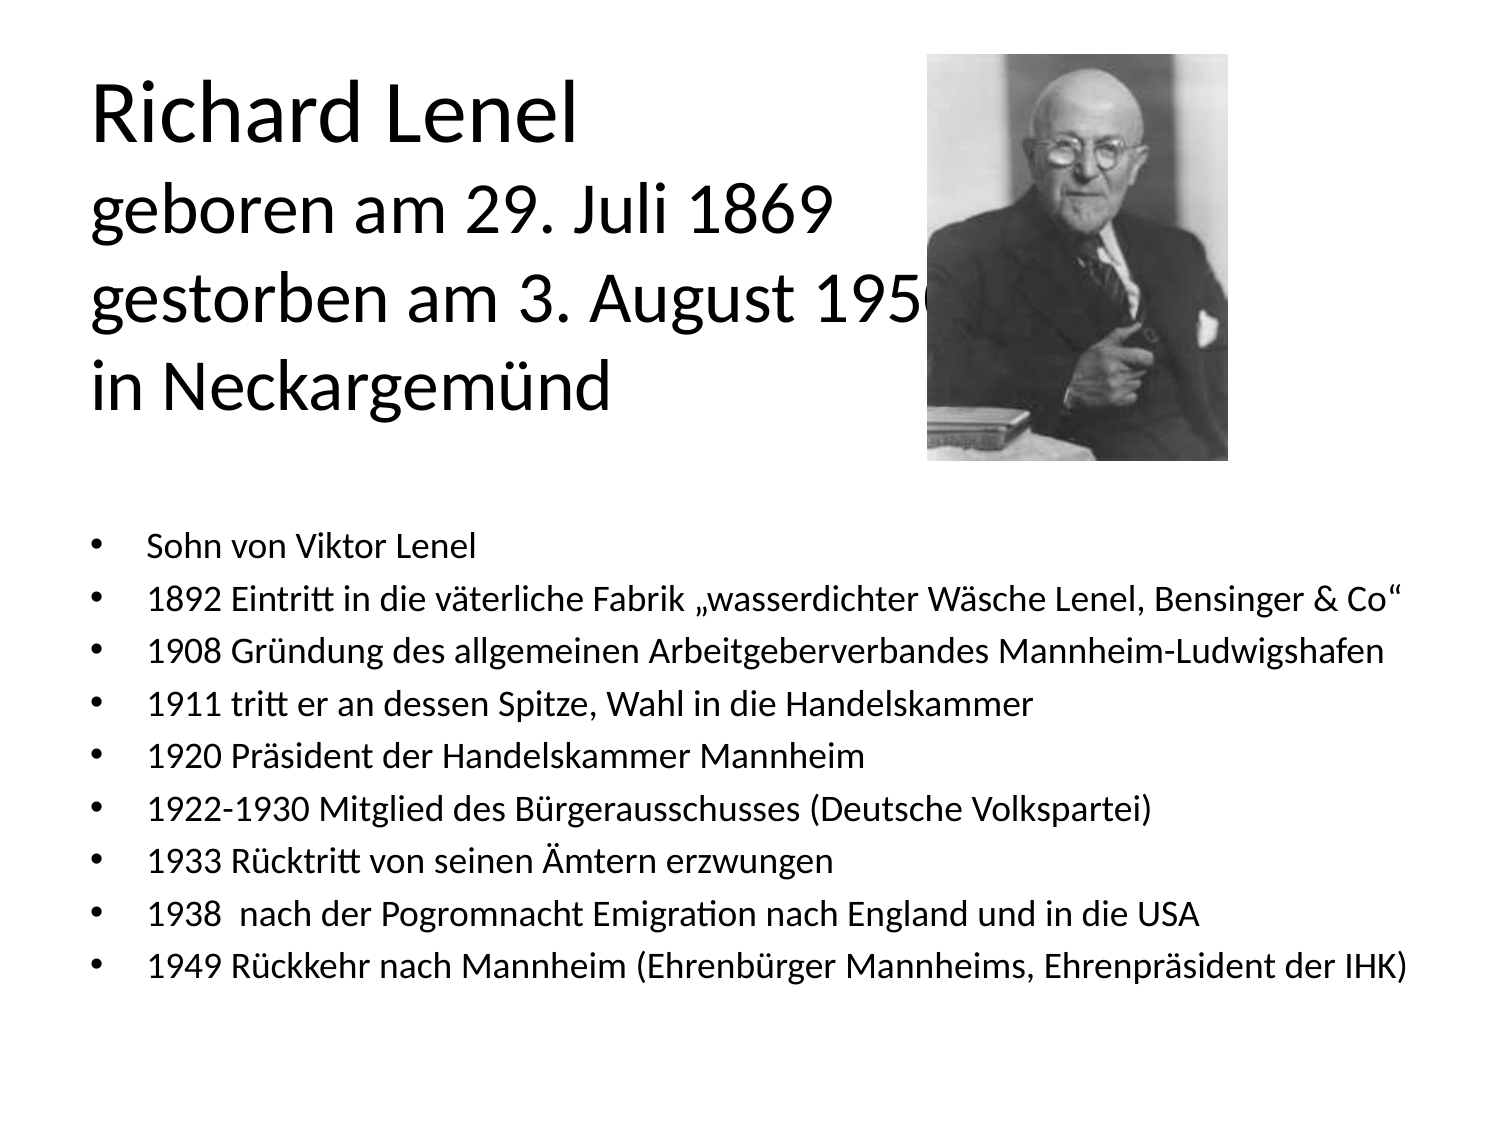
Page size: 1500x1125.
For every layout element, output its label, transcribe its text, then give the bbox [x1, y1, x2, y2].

list Sohn von Viktor Lenel 1892 Eintritt in die väterliche Fabrik „wasserdichter Wäsche Lenel, Bensinger & Co“ 1908 Gründung des allgemeinen Arbeitgeberverbandes Mannheim-Ludwigshafen 1911 tritt er an dessen Spitze, Wahl in die Handelskammer 1920 Präsident der Handelskammer Mannheim 1922-1930 Mitglied des Bürgerausschusses (Deutsche Volkspartei) 1933 Rücktritt von seinen Ämtern erzwungen 1938 nach der Pogromnacht Emigration nach England und in die USA 1949 Rückkehr nach Mannheim (Ehrenbürger Mannheims, Ehrenpräsident der IHK) [75, 461, 1459, 1071]
title Richard Lenel geboren am 29. Juli 1869 gestorben am 3. August 1950 in Neckargemünd [75, 45, 1424, 433]
picture [926, 54, 1228, 462]
